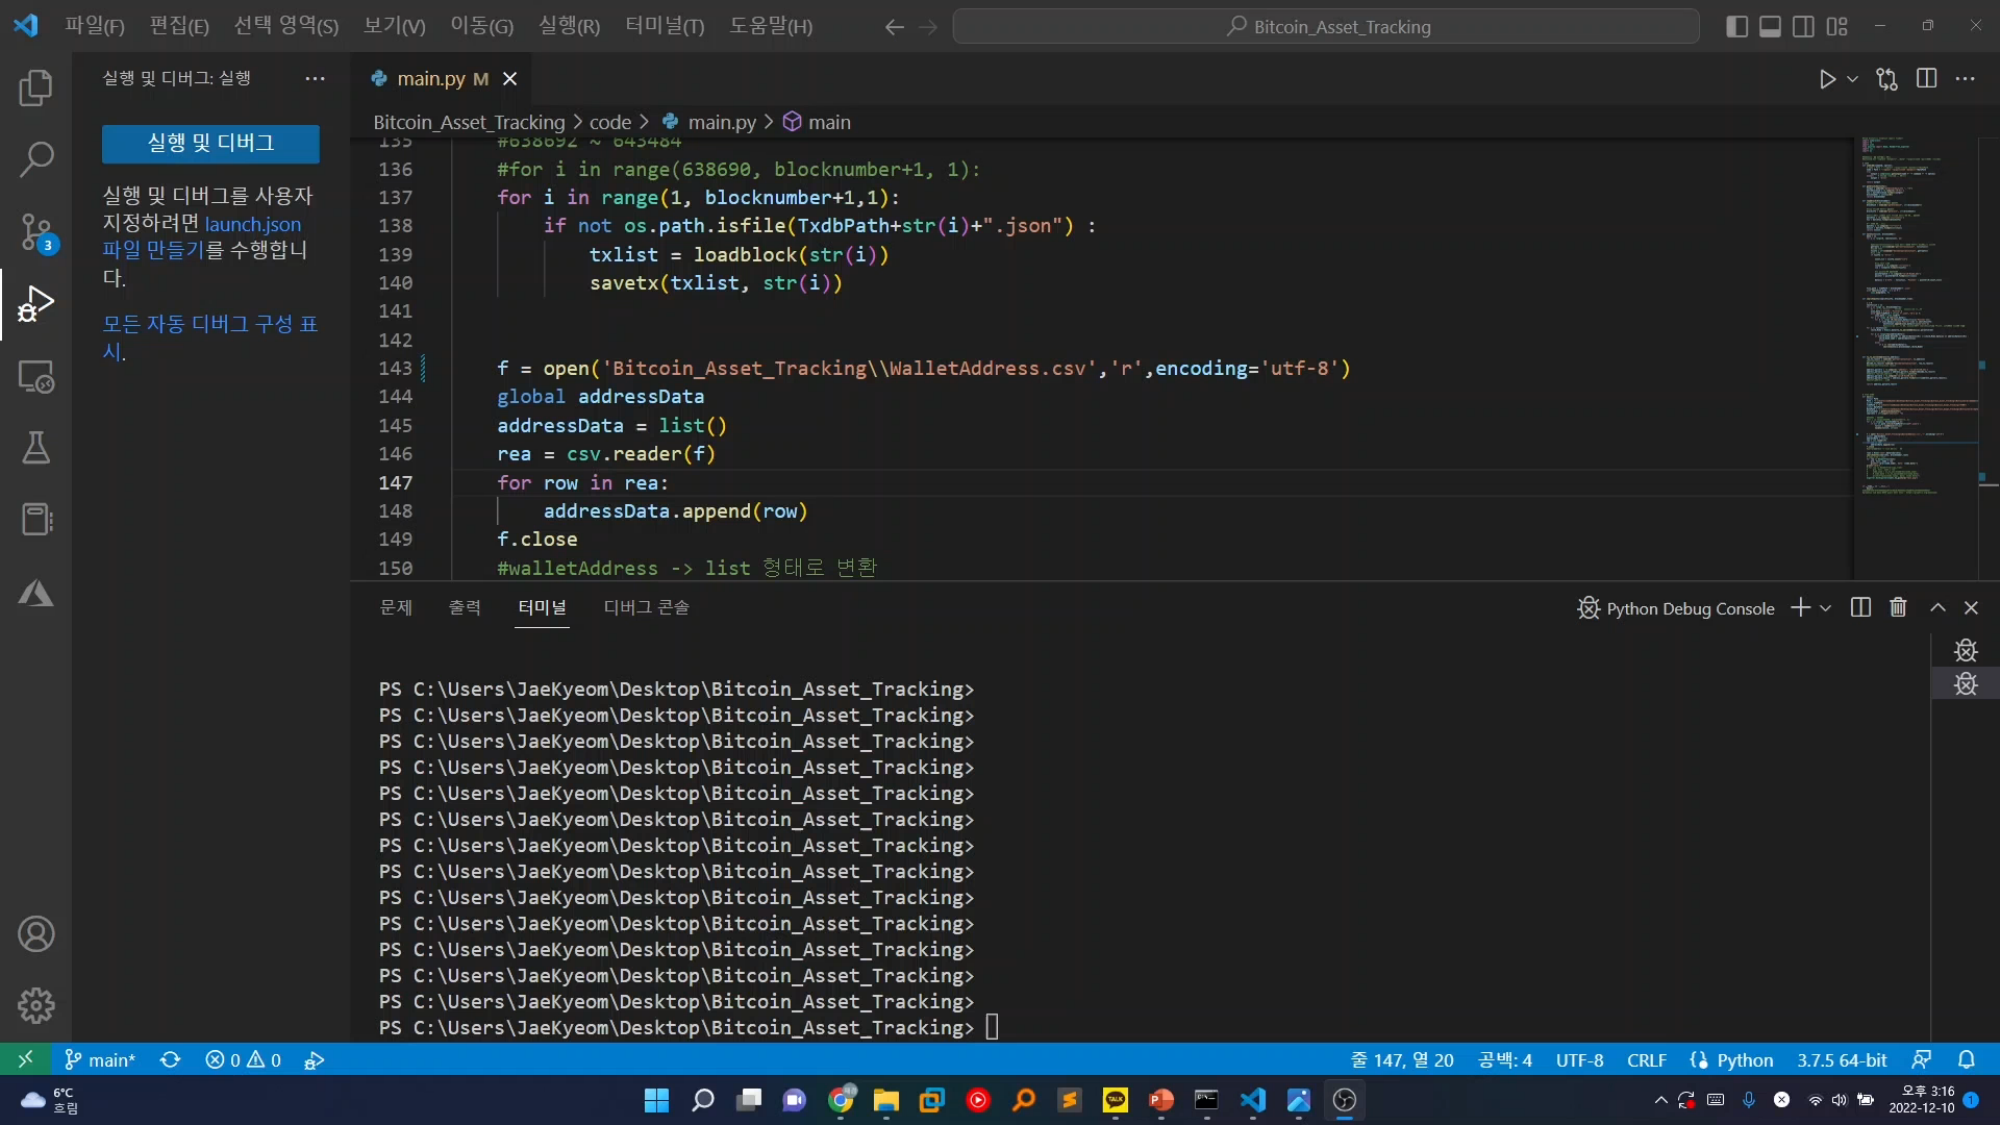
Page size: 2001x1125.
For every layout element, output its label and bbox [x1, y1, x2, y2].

text_box [0, 0, 2000, 1125]
